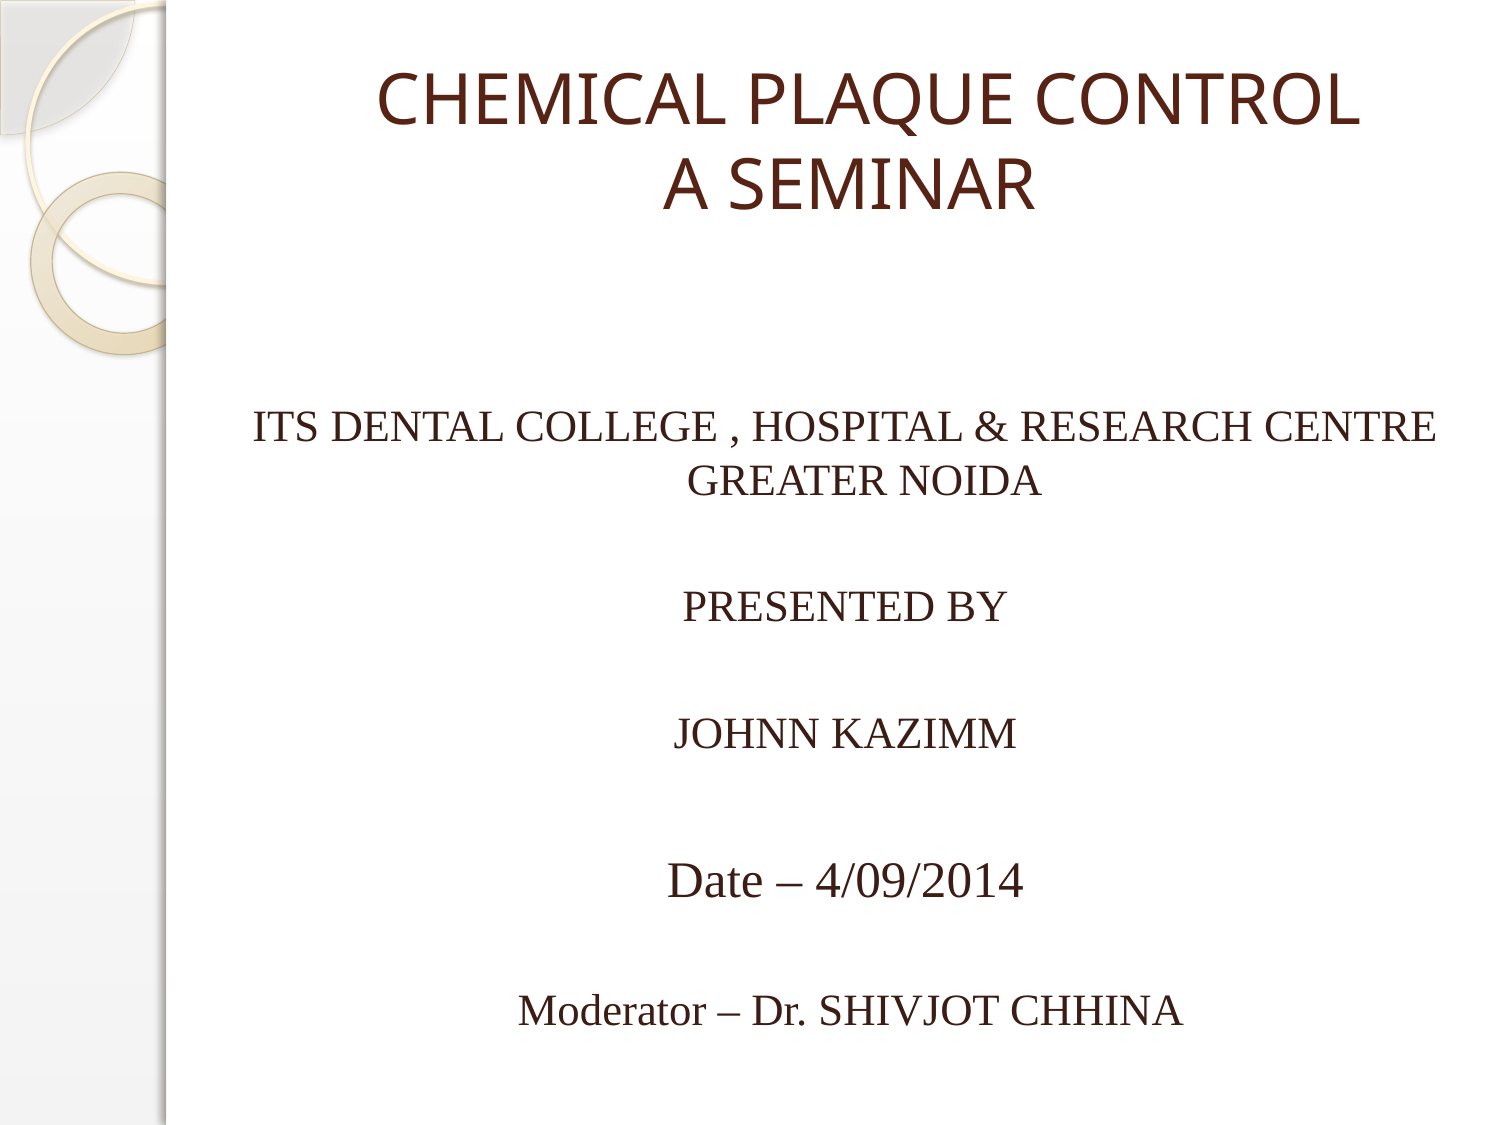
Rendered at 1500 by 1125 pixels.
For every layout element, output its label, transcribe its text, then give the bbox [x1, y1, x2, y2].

list ITS DENTAL COLLEGE , HOSPITAL & RESEARCH CENTRE GREATER NOIDA PRESENTED BY JOHNN KAZIMM Date – 4/09/2014 Moderator – Dr. SHIVJOT CHHINA [225, 262, 1455, 1050]
title CHEMICAL PLAQUE CONTROL A SEMINAR [235, 45, 1466, 233]
